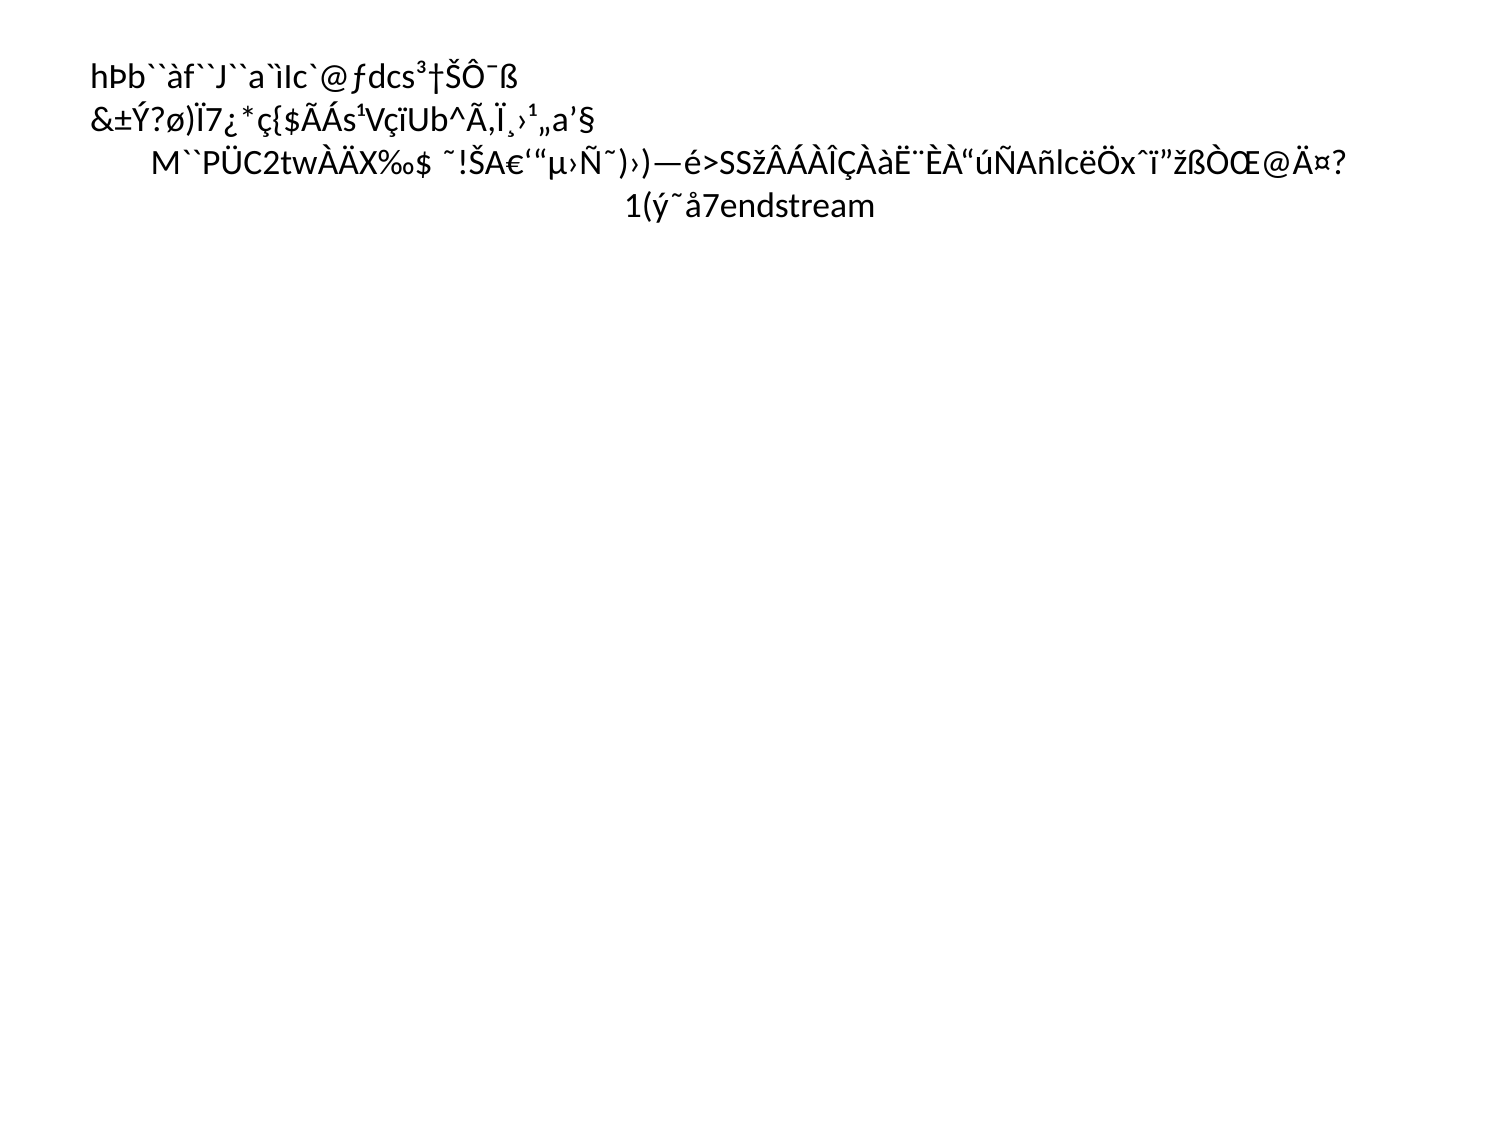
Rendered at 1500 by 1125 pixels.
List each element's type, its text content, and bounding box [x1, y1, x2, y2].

title hÞb``àf``J``a`ìIc`@ƒdcs³†ŠÔ¯ß &±Ý?ø)Ï7¿*ç{$ÃÁs¹VçïUb^Ã,Ï¸›¹„a’§ M``PÜC2twÀÄX‰$ ˜!ŠA€‘“µ›Ñ˜)›)—é>SSžÂÁÀÎÇÀàË¨ÈÀ“úÑAñlcëÖxˆï”žßÒŒ@Ä¤?1(ý˜å7endstream [75, 45, 1425, 233]
